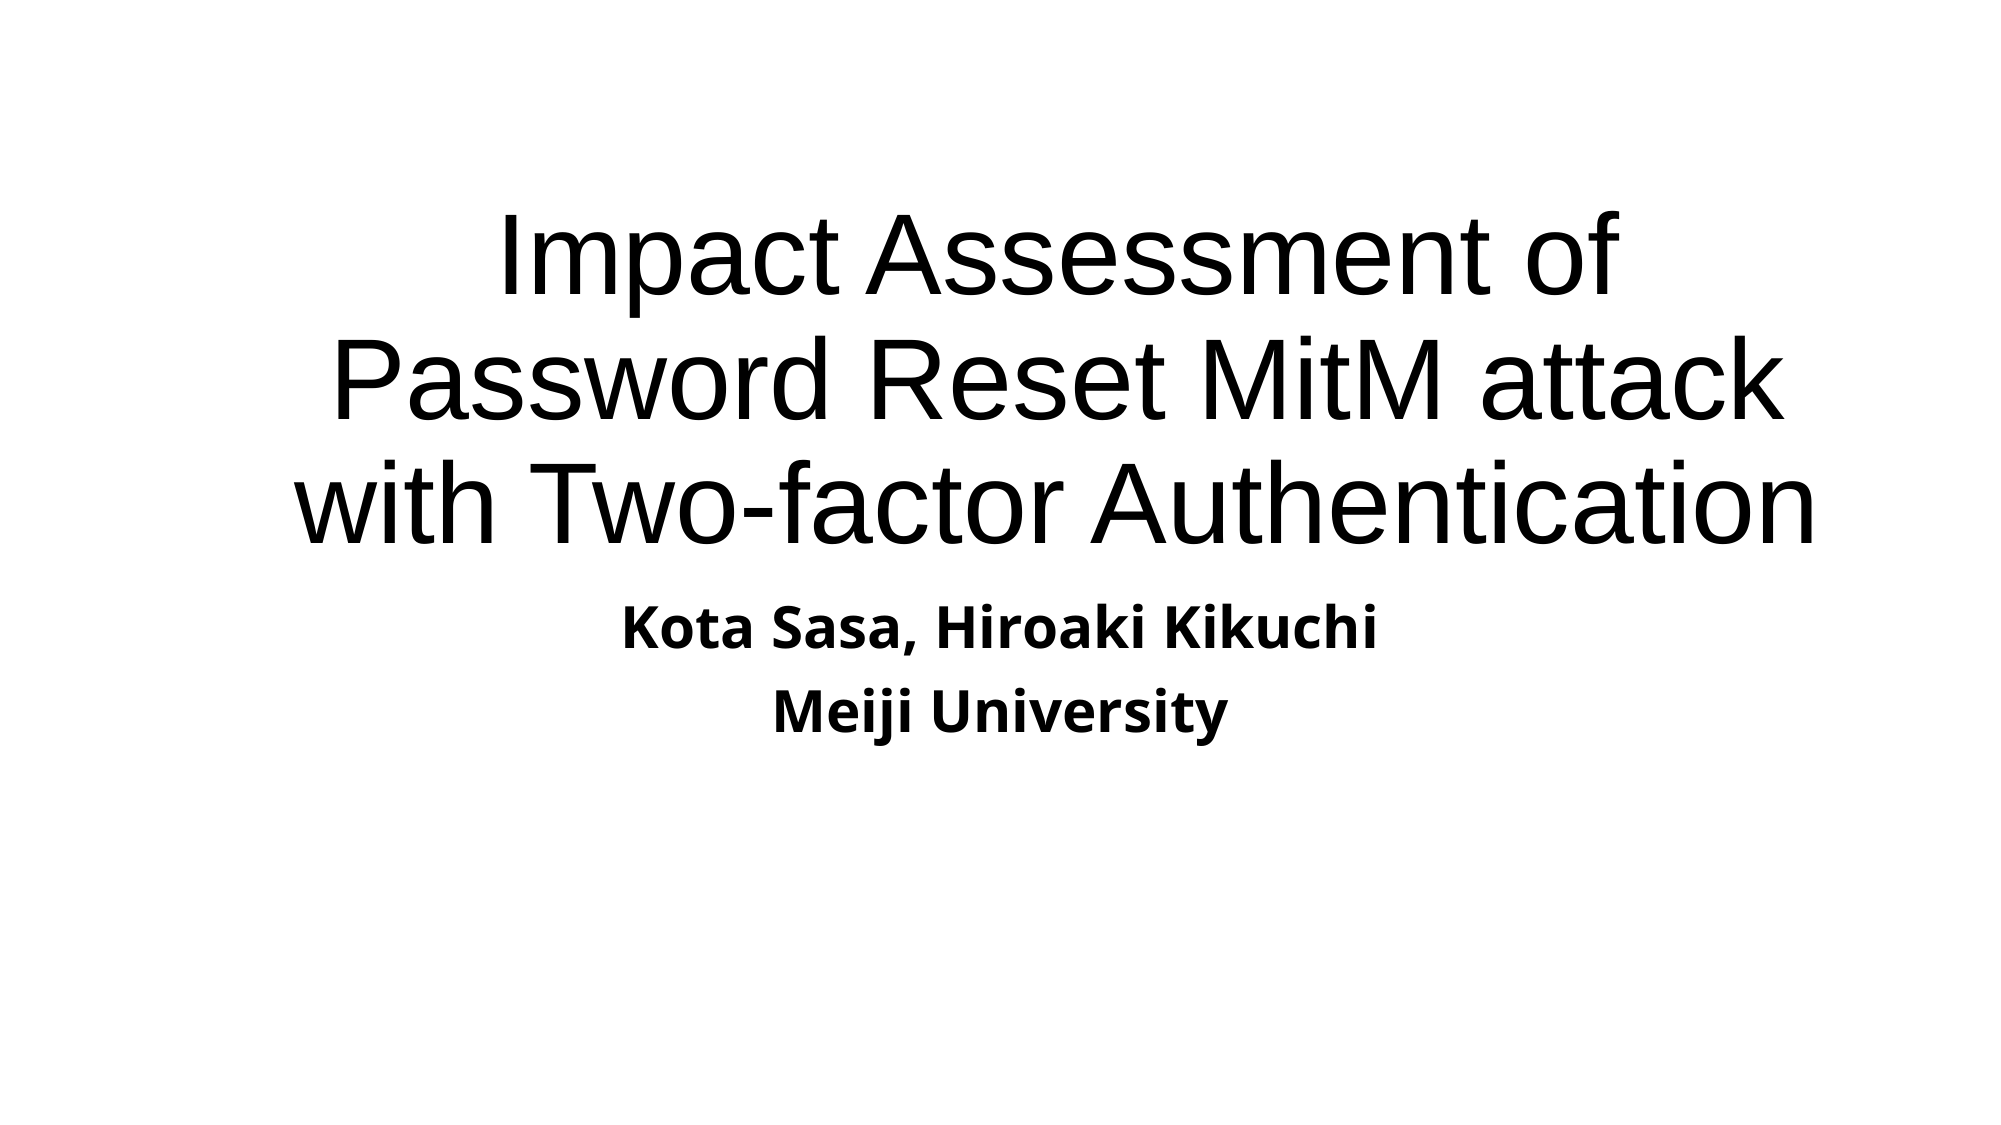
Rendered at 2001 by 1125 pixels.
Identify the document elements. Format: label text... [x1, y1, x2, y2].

title Impact Assessment of Password Reset MitM attack with Two-factor Authentication [249, 184, 1866, 576]
subtitle Kota Sasa, Hiroaki Kikuchi Meiji University [249, 590, 1750, 863]
